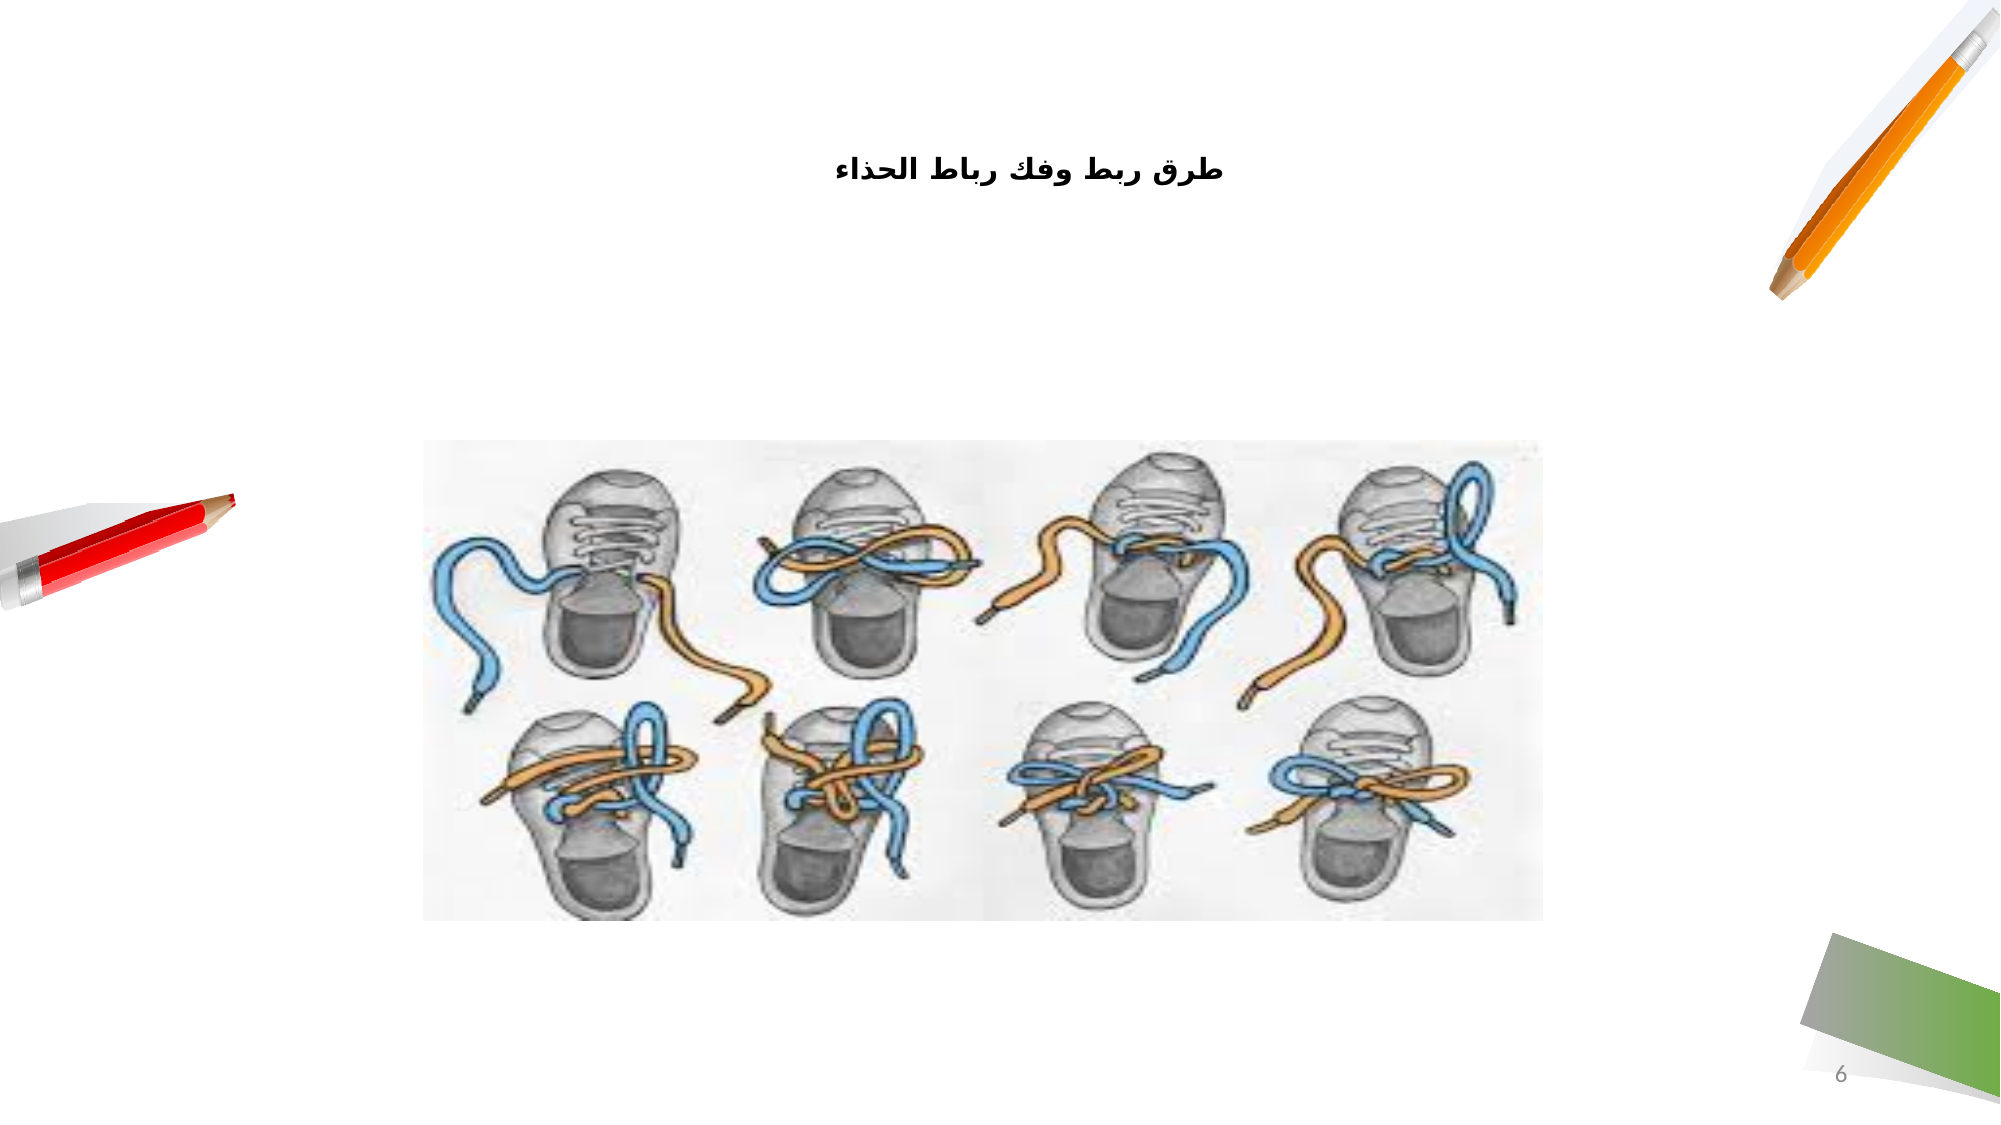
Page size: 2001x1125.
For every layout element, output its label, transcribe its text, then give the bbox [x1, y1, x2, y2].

picture [0, 493, 248, 613]
picture [1755, 0, 2000, 322]
picture [423, 440, 1543, 921]
slide_number 6 [1412, 1042, 1863, 1103]
text_box طرق ربط وفك رباط الحذاء [691, 143, 1368, 193]
